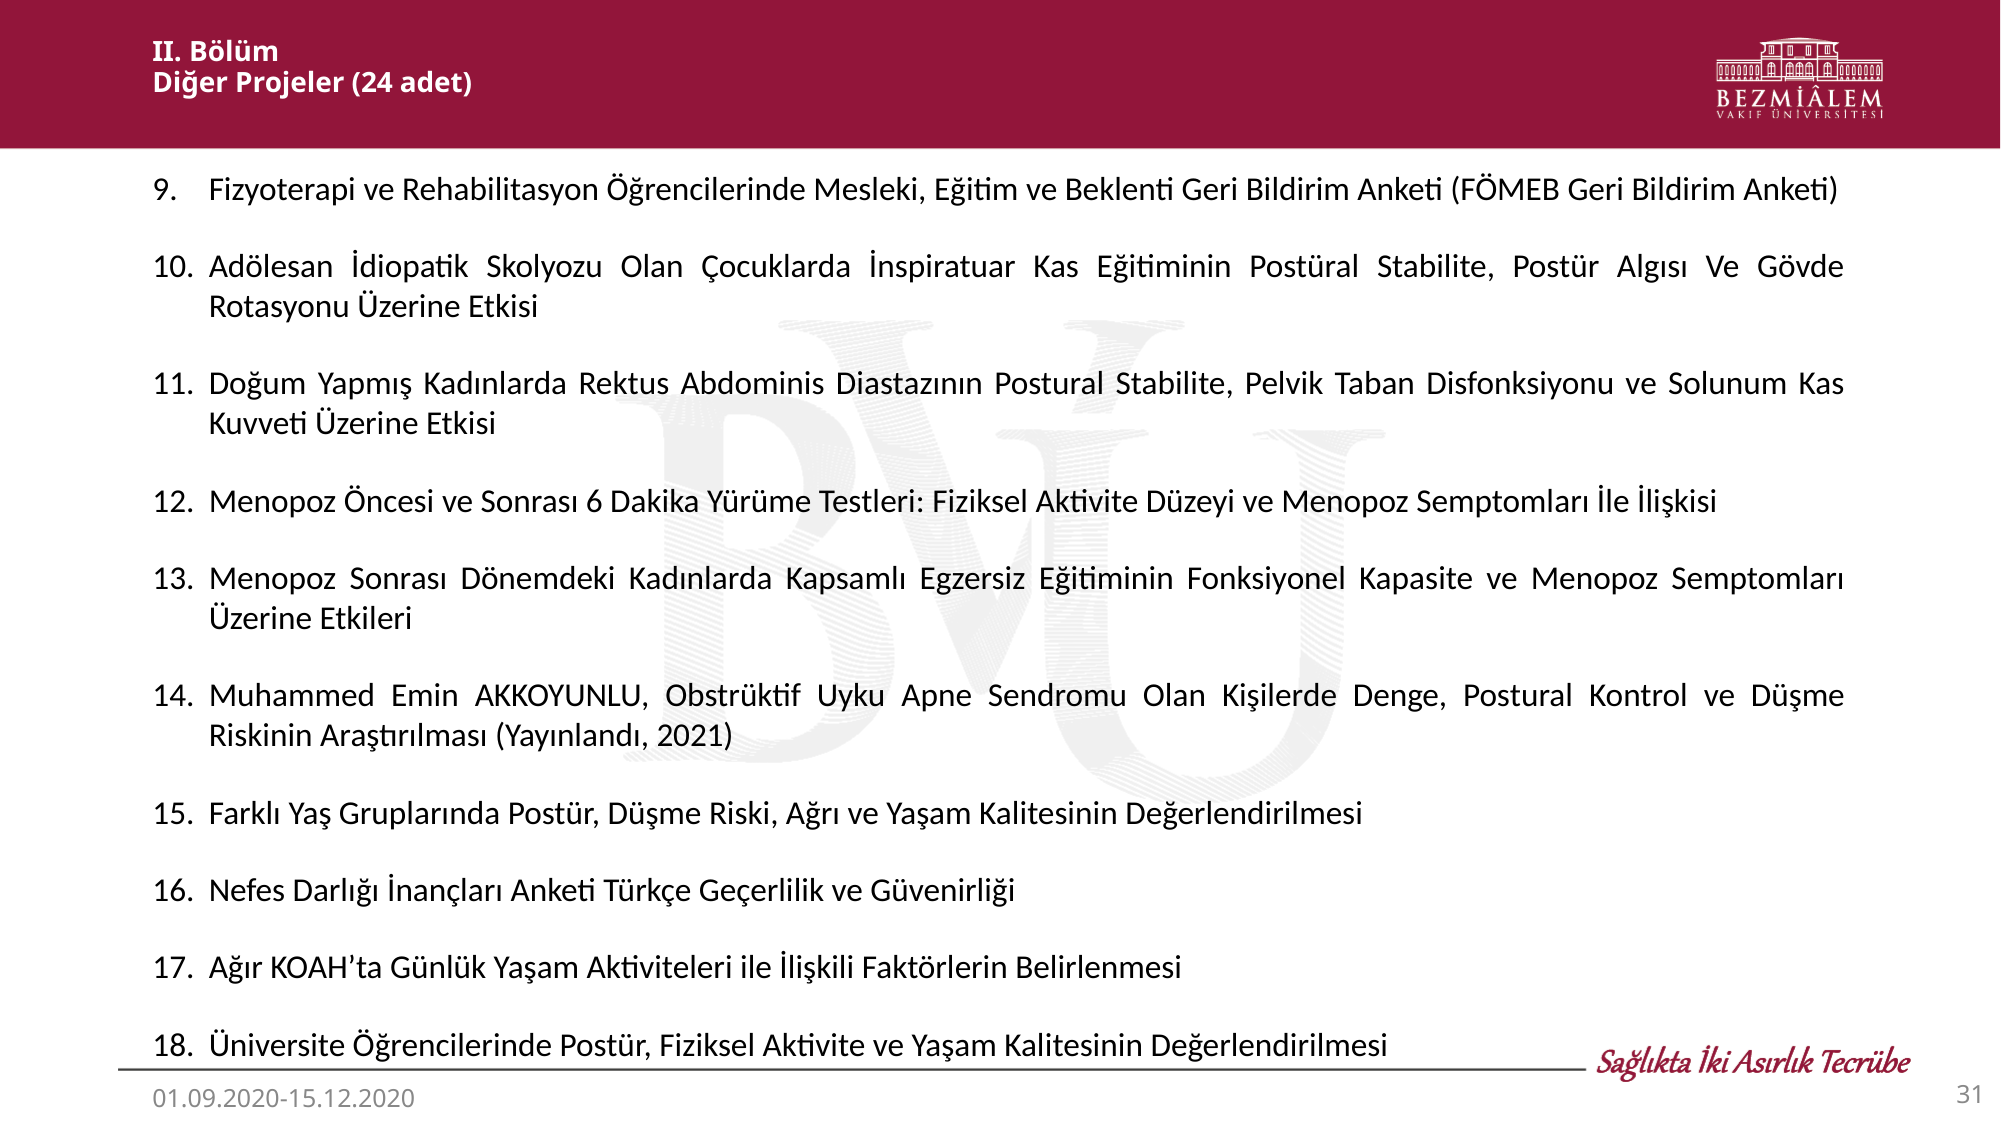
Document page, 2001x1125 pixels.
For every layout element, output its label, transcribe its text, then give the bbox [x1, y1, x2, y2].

slide_number ‹#› [1915, 1065, 2000, 1125]
title II. Bölüm Diğer Projeler (24 adet) [137, 0, 1711, 149]
picture [0, 0, 2001, 1125]
footer 01.09.2020-15.12.2020 [137, 1069, 1413, 1125]
list Fizyoterapi ve Rehabilitasyon Öğrencilerinde Mesleki, Eğitim ve Beklenti Geri Bildirim Anketi (FÖMEB Geri Bildirim Anketi) Adölesan İdiopatik Skolyozu Olan Çocuklarda İnspiratuar Kas Eğitiminin Postüral Stabilite, Postür Algısı Ve Gövde Rotasyonu Üzerine Etkisi Doğum Yapmış Kadınlarda Rektus Abdominis Diastazının Postural Stabilite, Pelvik Taban Disfonksiyonu ve Solunum Kas Kuvveti Üzerine Etkisi Menopoz Öncesi ve Sonrası 6 Dakika Yürüme Testleri: Fiziksel Aktivite Düzeyi ve Menopoz Semptomları İle İlişkisi Menopoz Sonrası Dönemdeki Kadınlarda Kapsamlı Egzersiz Eğitiminin Fonksiyonel Kapasite ve Menopoz Semptomları Üzerine Etkileri Muhammed Emin AKKOYUNLU, Obstrüktif Uyku Apne Sendromu Olan Kişilerde Denge, Postural Kontrol ve Düşme Riskinin Araştırılması (Yayınlandı, 2021) Farklı Yaş Gruplarında Postür, Düşme Riski, Ağrı ve Yaşam Kalitesinin Değerlendirilmesi Nefes Darlığı İnançları Anketi Türkçe Geçerlilik ve Güvenirliği Ağır KOAH’ta Günlük Yaşam Aktiviteleri ile İlişkili Faktörlerin Belirlenmesi Üniversite Öğrencilerinde Postür, Fiziksel Aktivite ve Yaşam Kalitesinin Değerlendirilmesi [137, 159, 1863, 1070]
